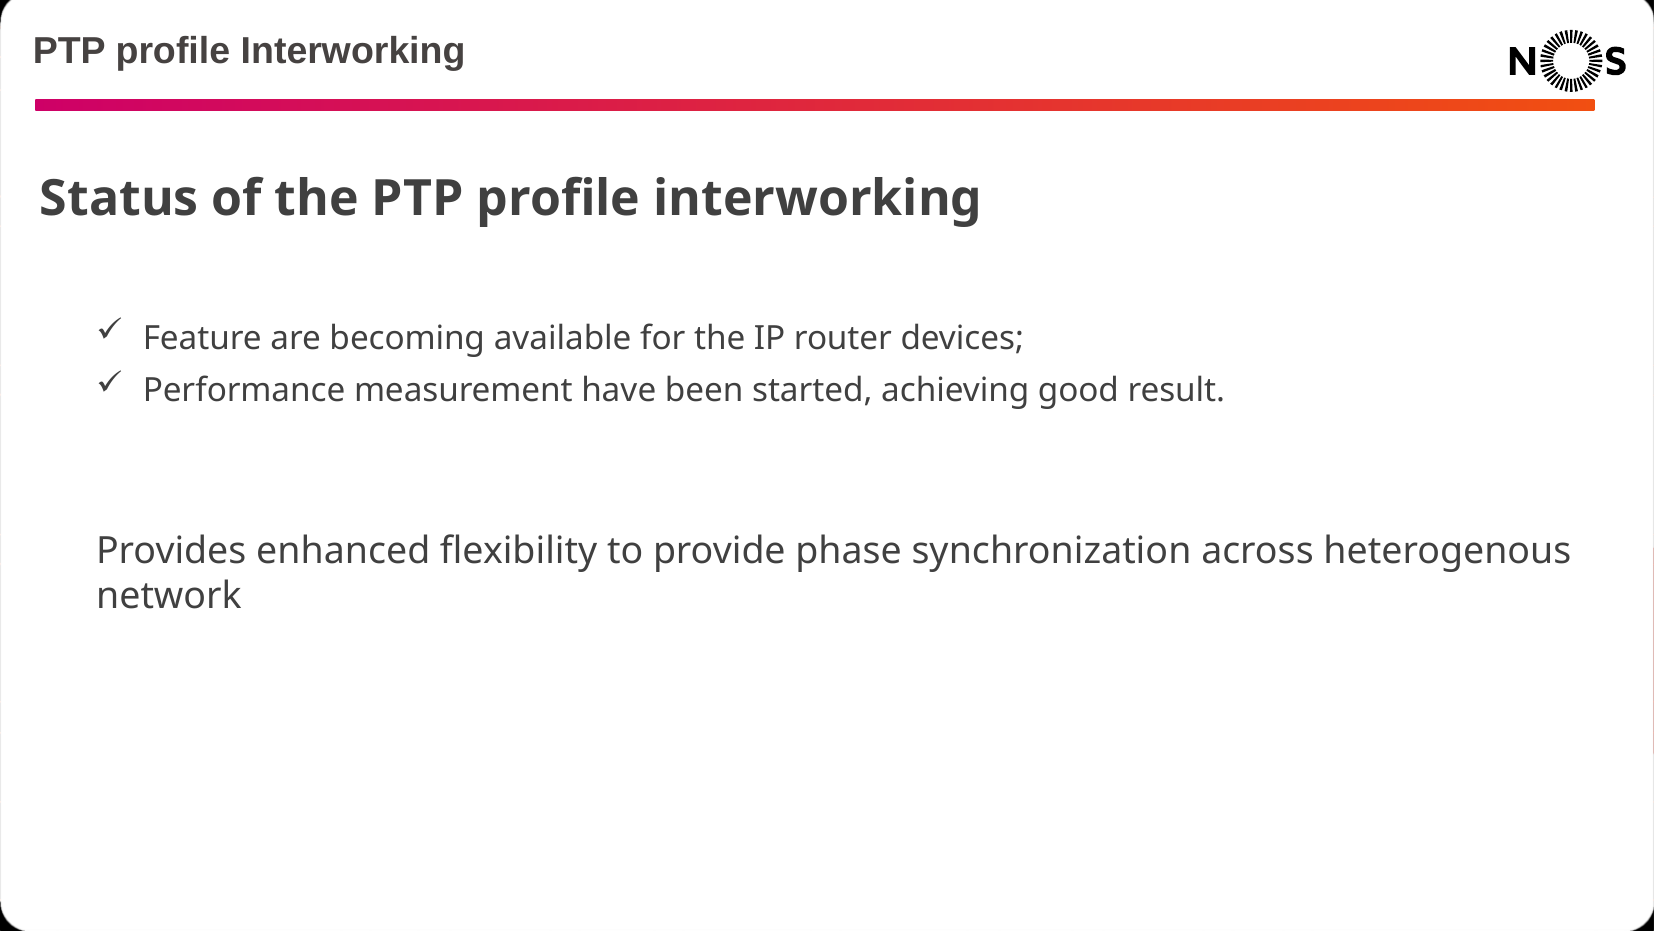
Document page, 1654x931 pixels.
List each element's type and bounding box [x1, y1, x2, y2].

picture [0, 0, 1654, 931]
text_box [1509, 29, 1626, 92]
